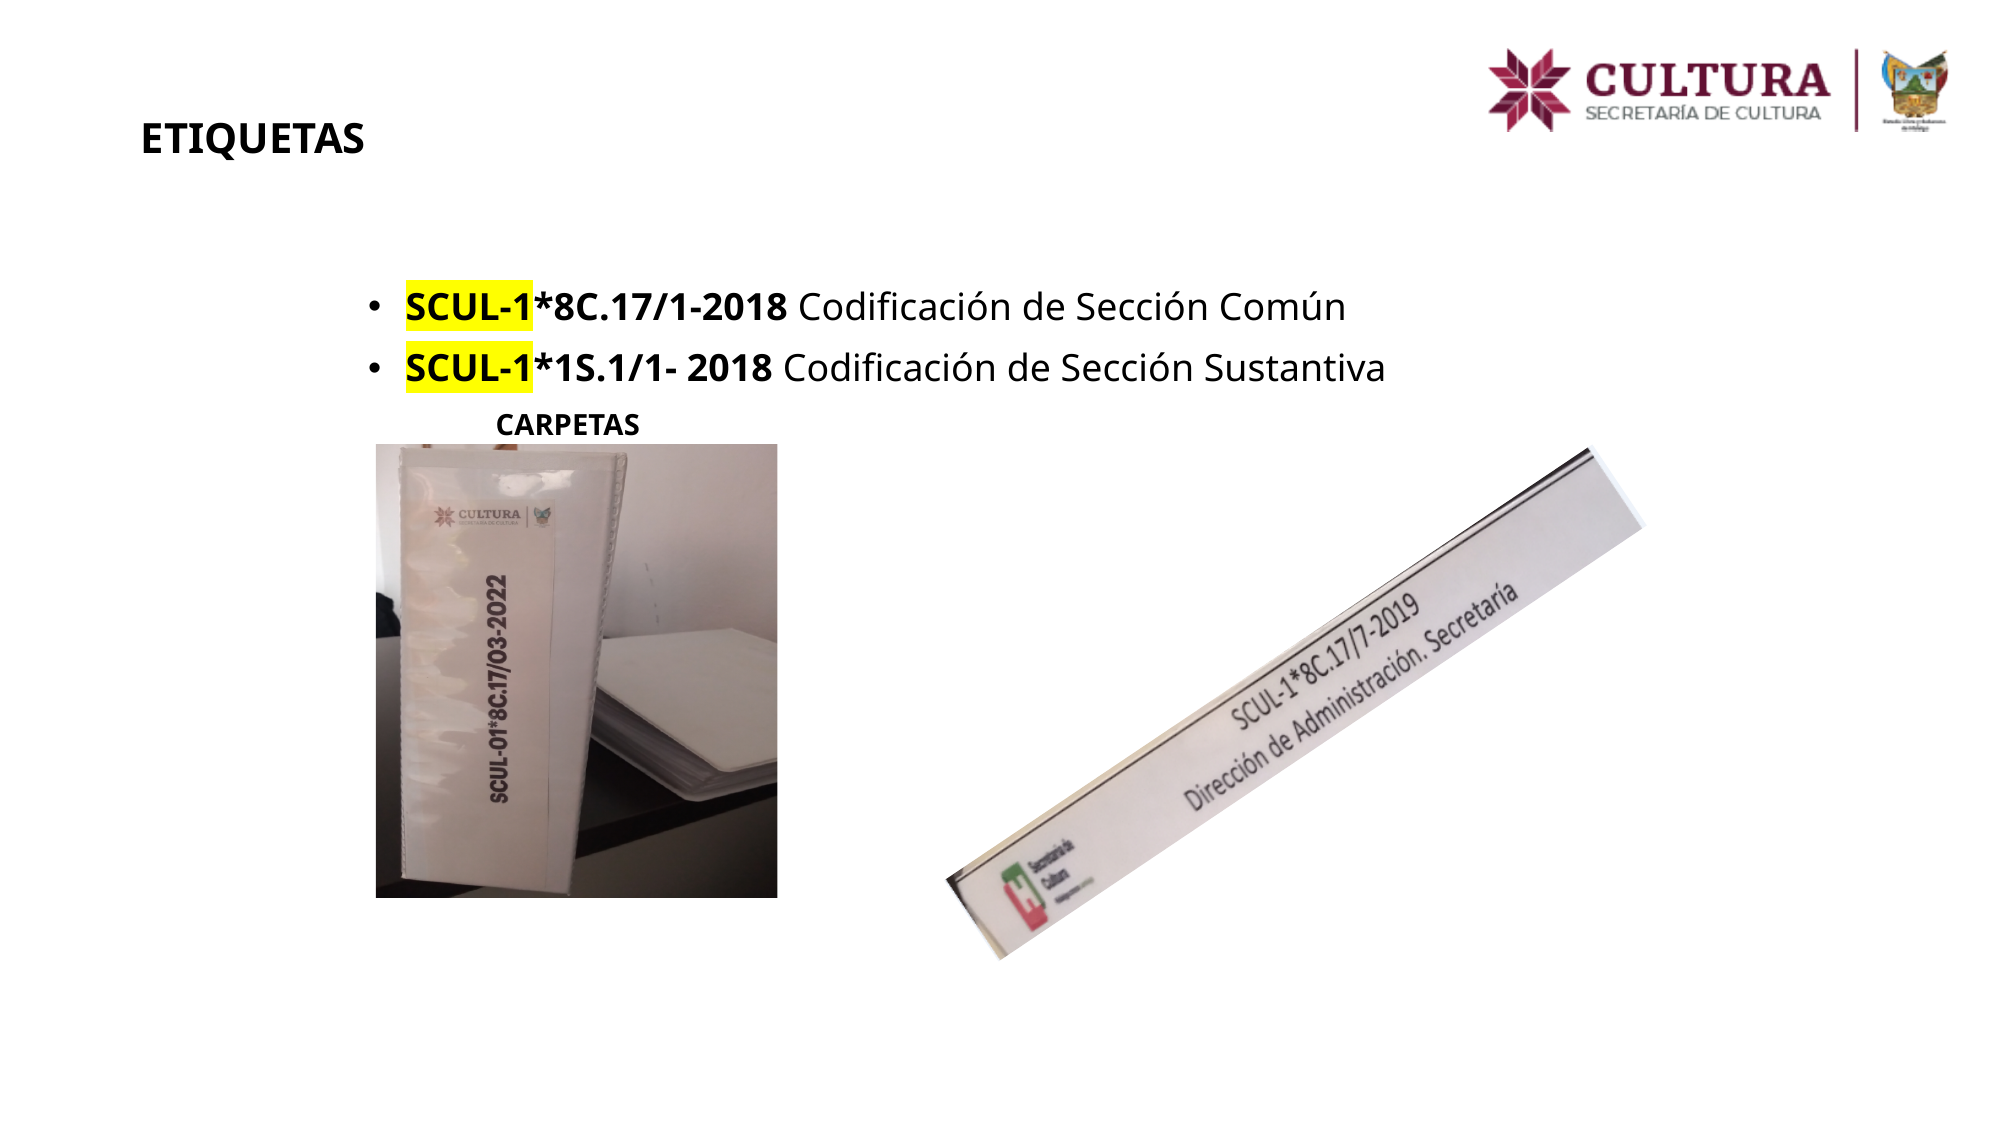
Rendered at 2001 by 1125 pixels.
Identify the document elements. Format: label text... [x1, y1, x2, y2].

list SCUL-1*8C.17/1I-2018 SCUL-1*8C.17/1-2018 Codificación de Sección Común SCUL-1*1S.1/1- 2018 Codificación de Sección Sustantiva CARPETAS [353, 205, 1647, 920]
title ETIQUETAS [125, 85, 442, 194]
picture [375, 444, 778, 898]
picture [1488, 48, 1952, 132]
picture [904, 444, 1687, 962]
